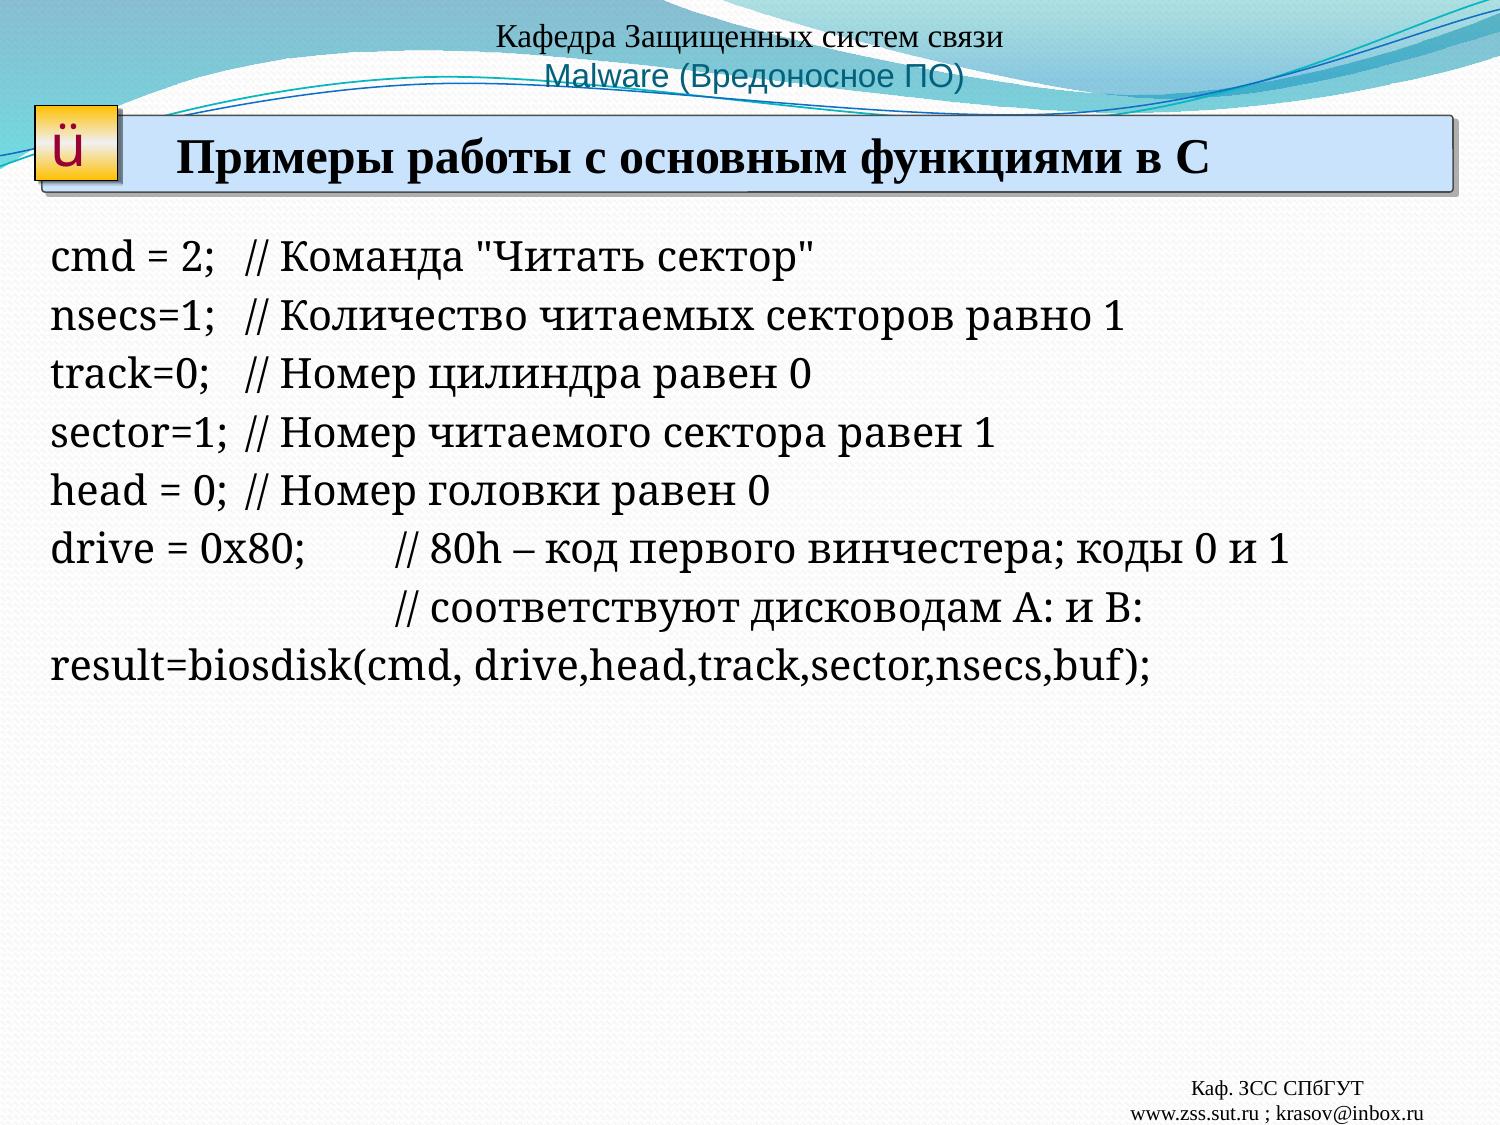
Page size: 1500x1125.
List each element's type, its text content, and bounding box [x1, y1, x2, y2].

title Кафедра Защищенных систем связи Malware (Вредоносное ПО) [0, 0, 1500, 94]
text_box Каф. ЗСС СПбГУТ www.zss.sut.ru ; krasov@inbox.ru [1054, 1066, 1500, 1125]
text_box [34, 105, 1454, 193]
list cmd = 2; // Команда "Читать сектор" nsecs=1; // Количество читаемых секторов равно 1 track=0; // Номер цилиндра равен 0 sector=1; // Номер читаемого сектора равен 1 head = 0; // Номер головки равен 0 drive = 0x80; // 80h – код первого винчестера; коды 0 и 1 // cоответствуют дисководам A: и B: result=biosdisk(cmd, drive,head,track,sector,nsecs,buf); [35, 222, 1465, 1067]
